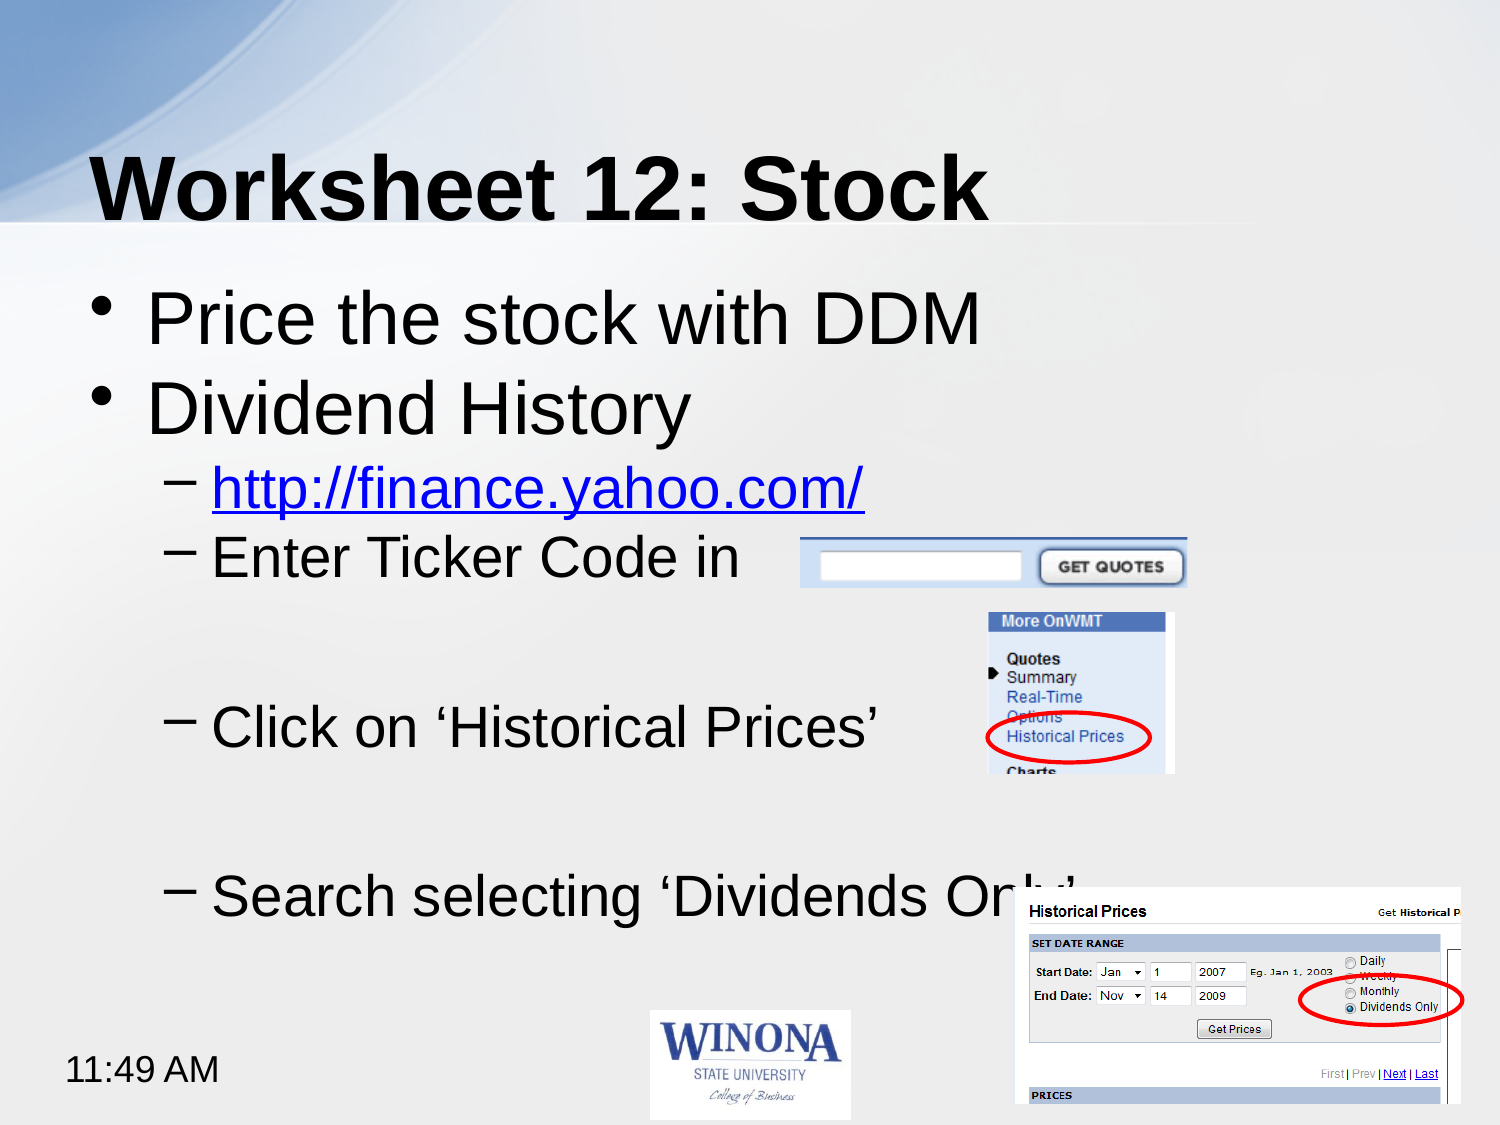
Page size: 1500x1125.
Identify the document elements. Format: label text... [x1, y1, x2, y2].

list Price the stock with DDM Dividend History http://finance.yahoo.com/ Enter Ticker Code in Click on ‘Historical Prices’ Search selecting ‘Dividends Only’ [75, 262, 1426, 1005]
picture [0, 0, 1500, 1125]
title Worksheet 12: Stock [75, 58, 1425, 247]
